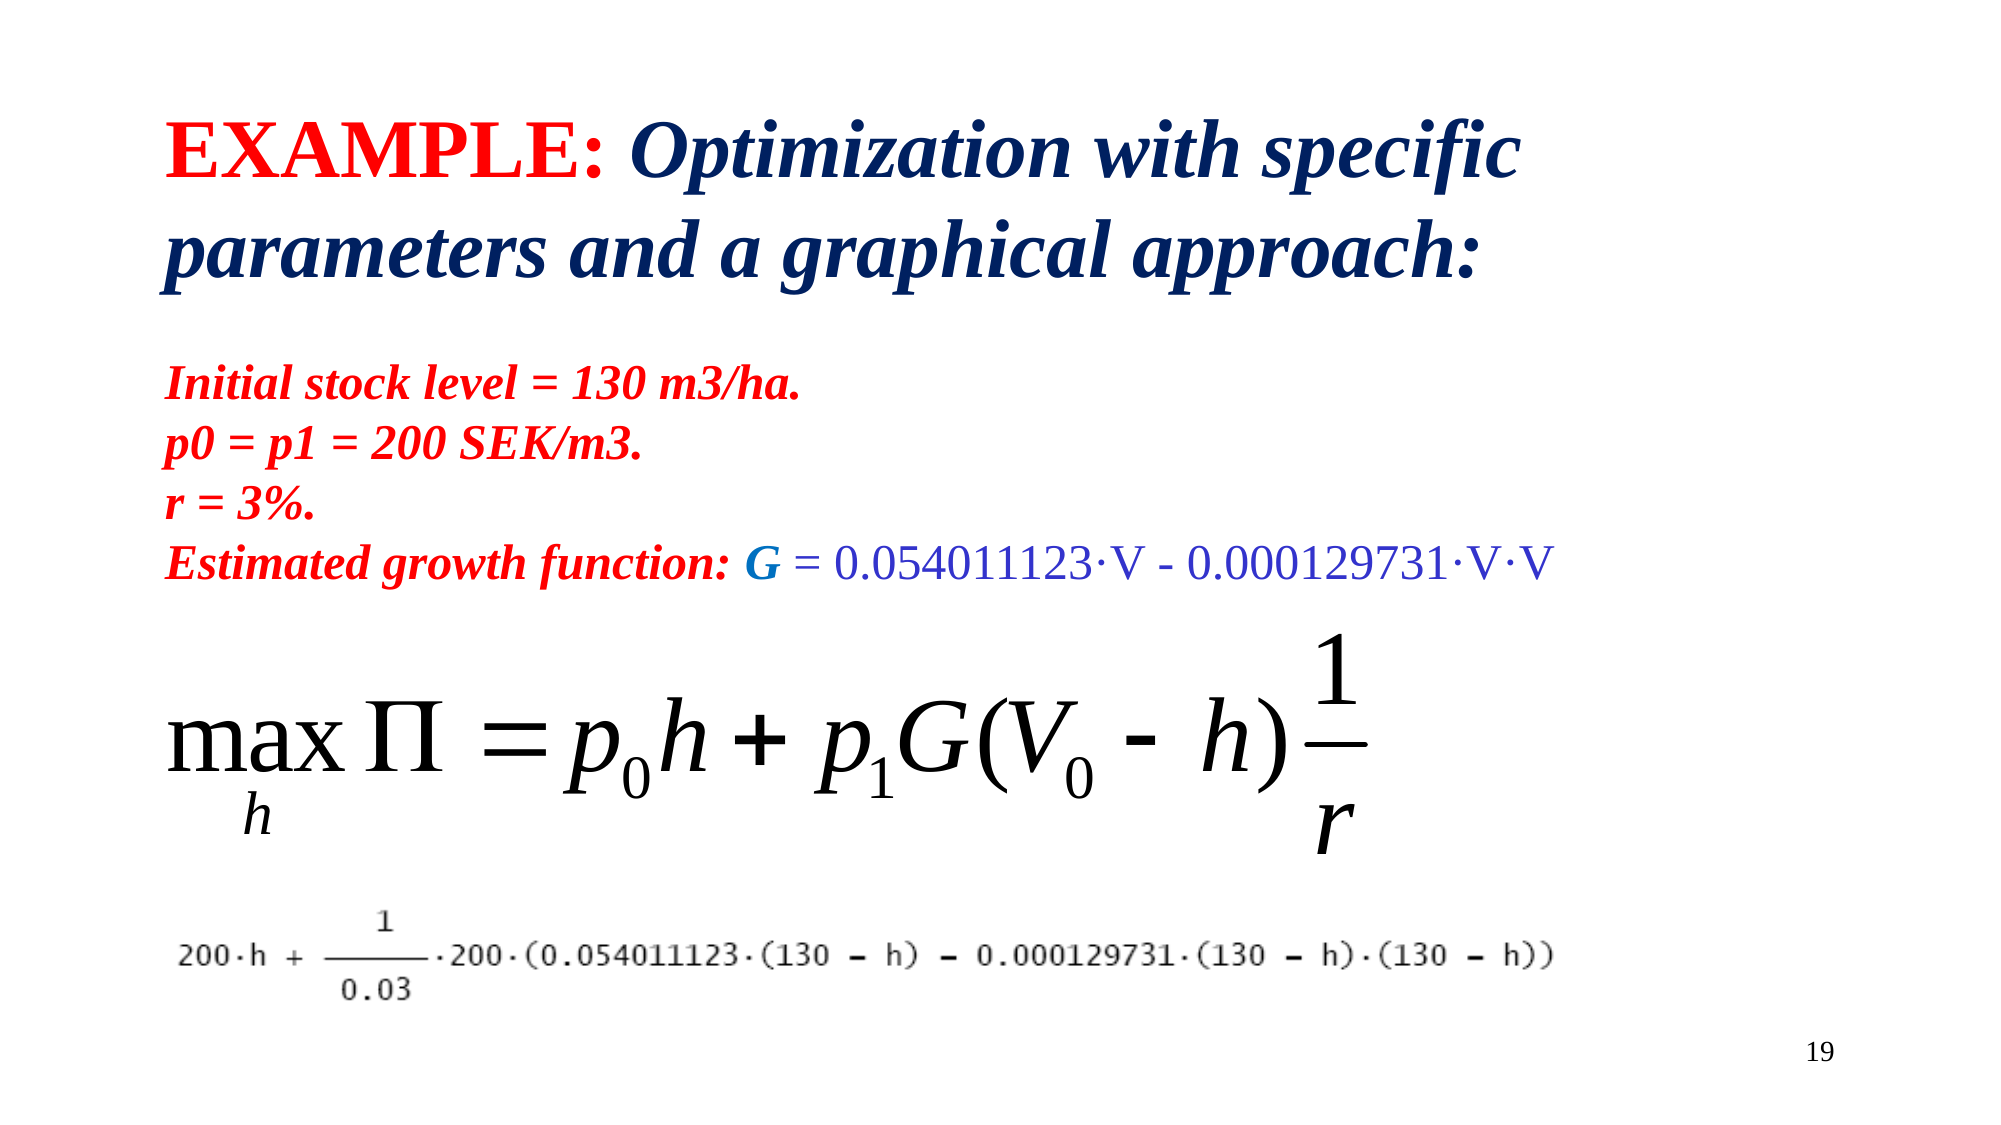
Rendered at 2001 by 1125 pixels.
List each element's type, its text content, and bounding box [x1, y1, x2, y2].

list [149, 602, 1391, 878]
slide_number 19 [1433, 1025, 1850, 1100]
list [171, 882, 1590, 1028]
text_box Initial stock level = 130 m3/ha. p0 = p1 = 200 SEK/m3. r = 3%. Estimated growth function: G = 0.054011123·V - 0.000129731·V·V [150, 341, 1572, 597]
title EXAMPLE: Optimization with specific parameters and a graphical approach: [150, 99, 1850, 288]
